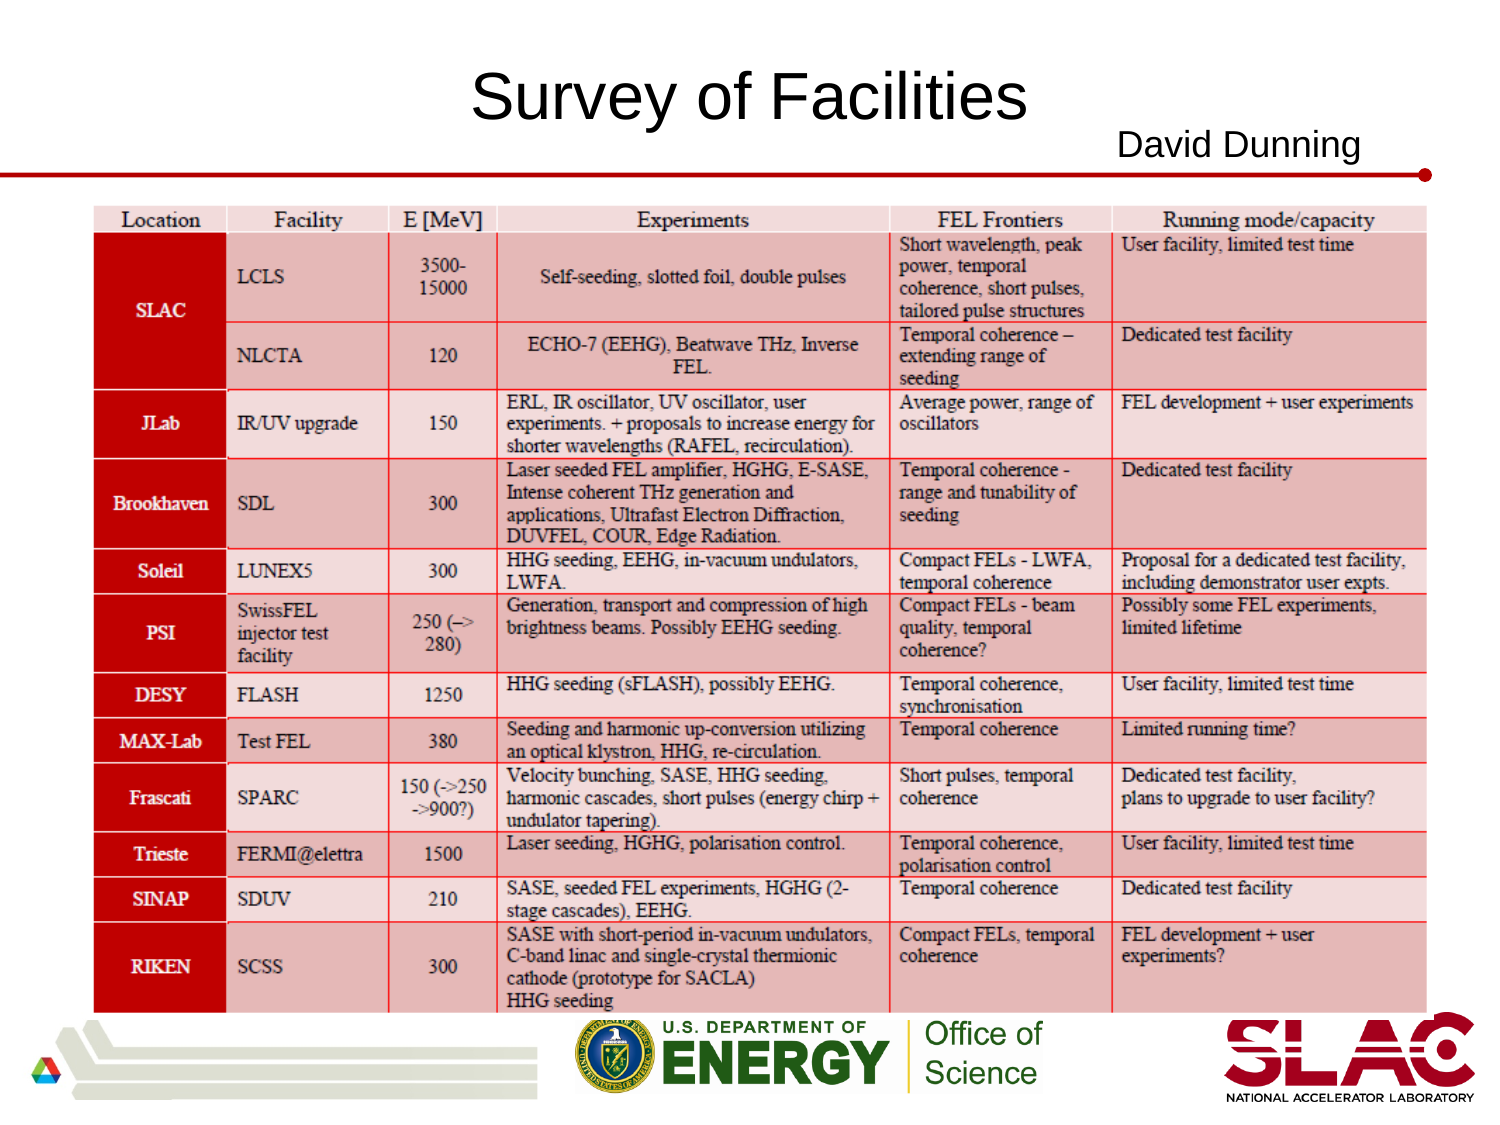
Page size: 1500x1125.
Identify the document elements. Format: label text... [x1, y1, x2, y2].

picture [0, 199, 1475, 1102]
text_box David Dunning [1101, 112, 1377, 173]
title Survey of Facilities [75, 45, 1425, 163]
